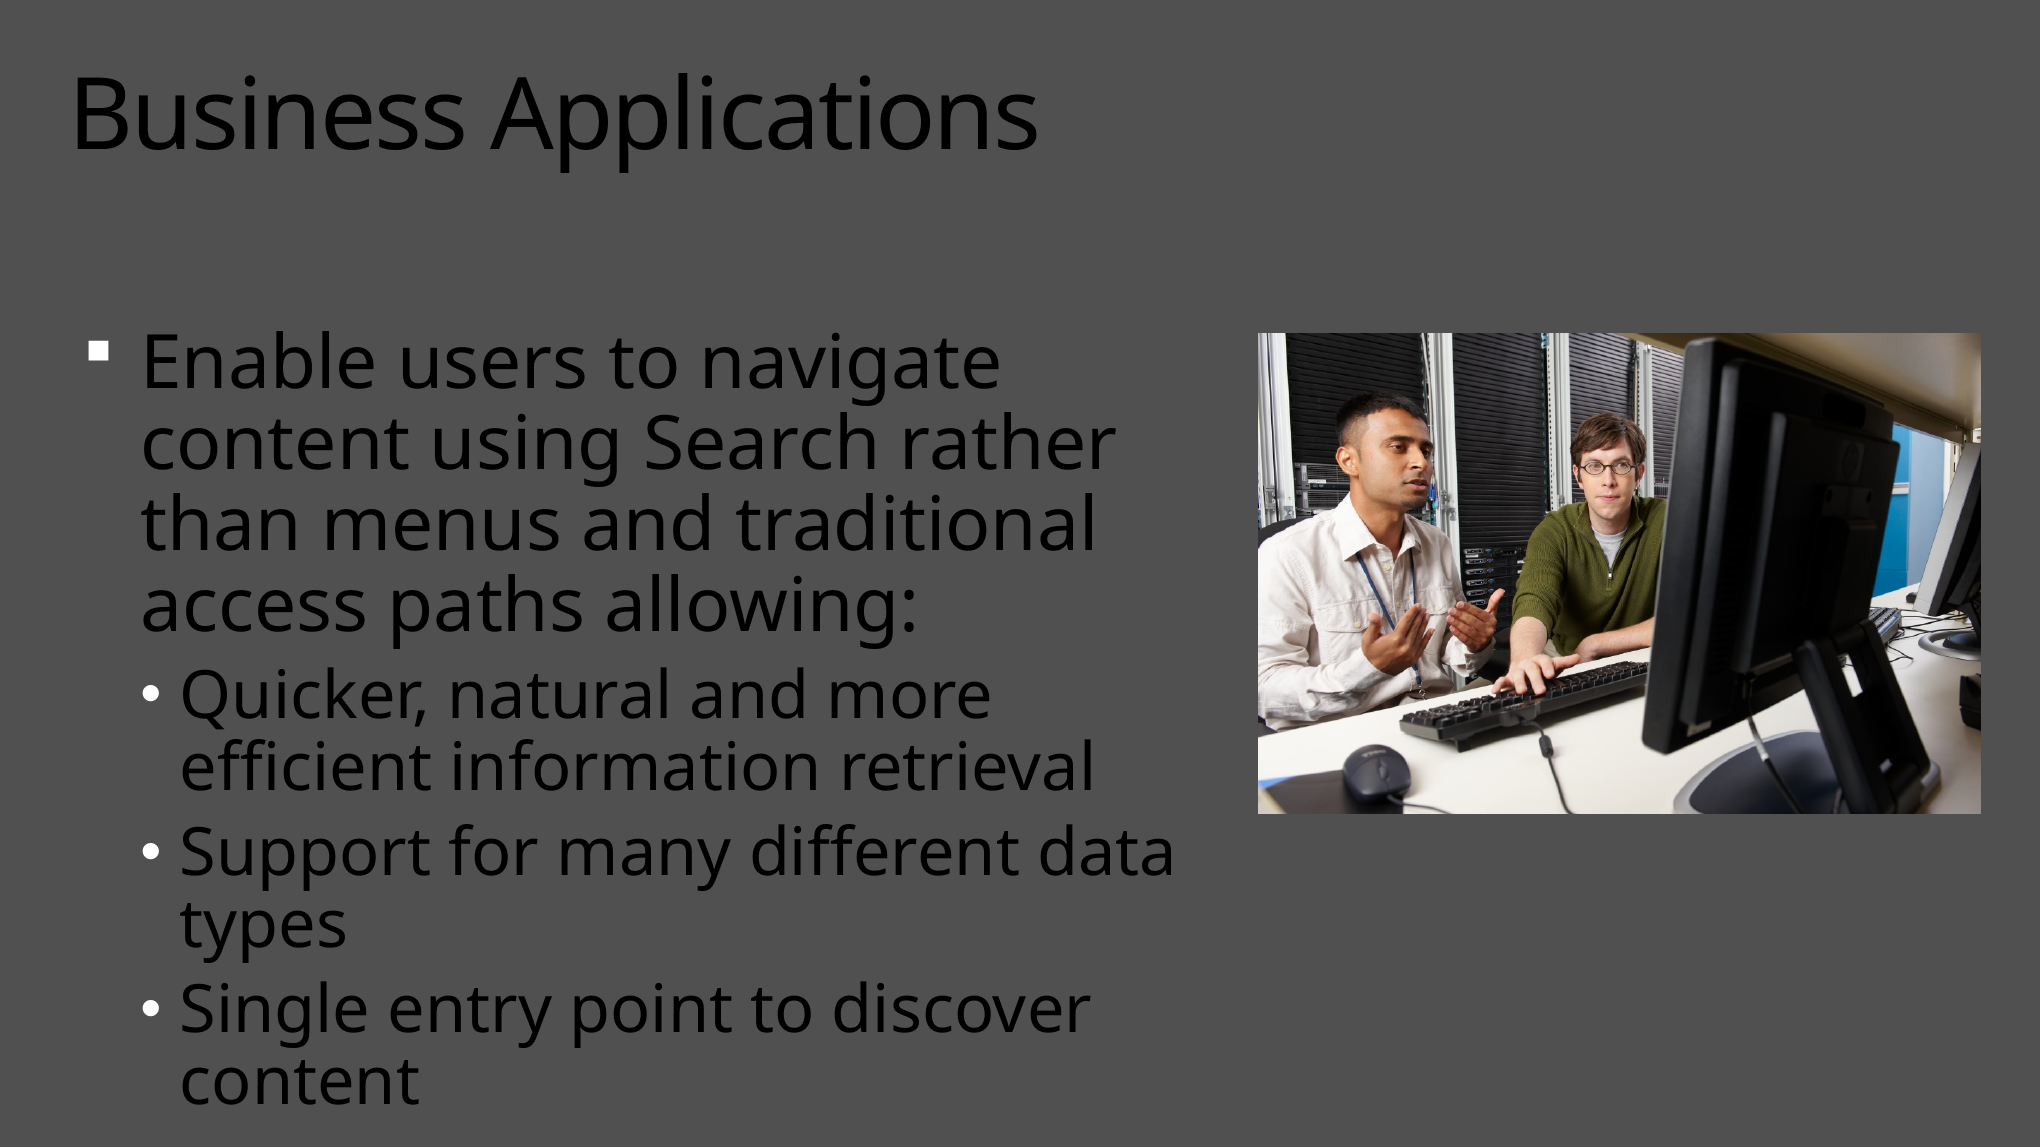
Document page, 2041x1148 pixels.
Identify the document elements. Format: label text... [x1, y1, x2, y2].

title Business Applications [45, 48, 1996, 199]
picture [1257, 333, 1981, 814]
list Enable users to navigate content using Search rather than menus and traditional access paths allowing: Quicker, natural and more efficient information retrieval Support for many different data types Single entry point to discover content [60, 308, 1276, 982]
